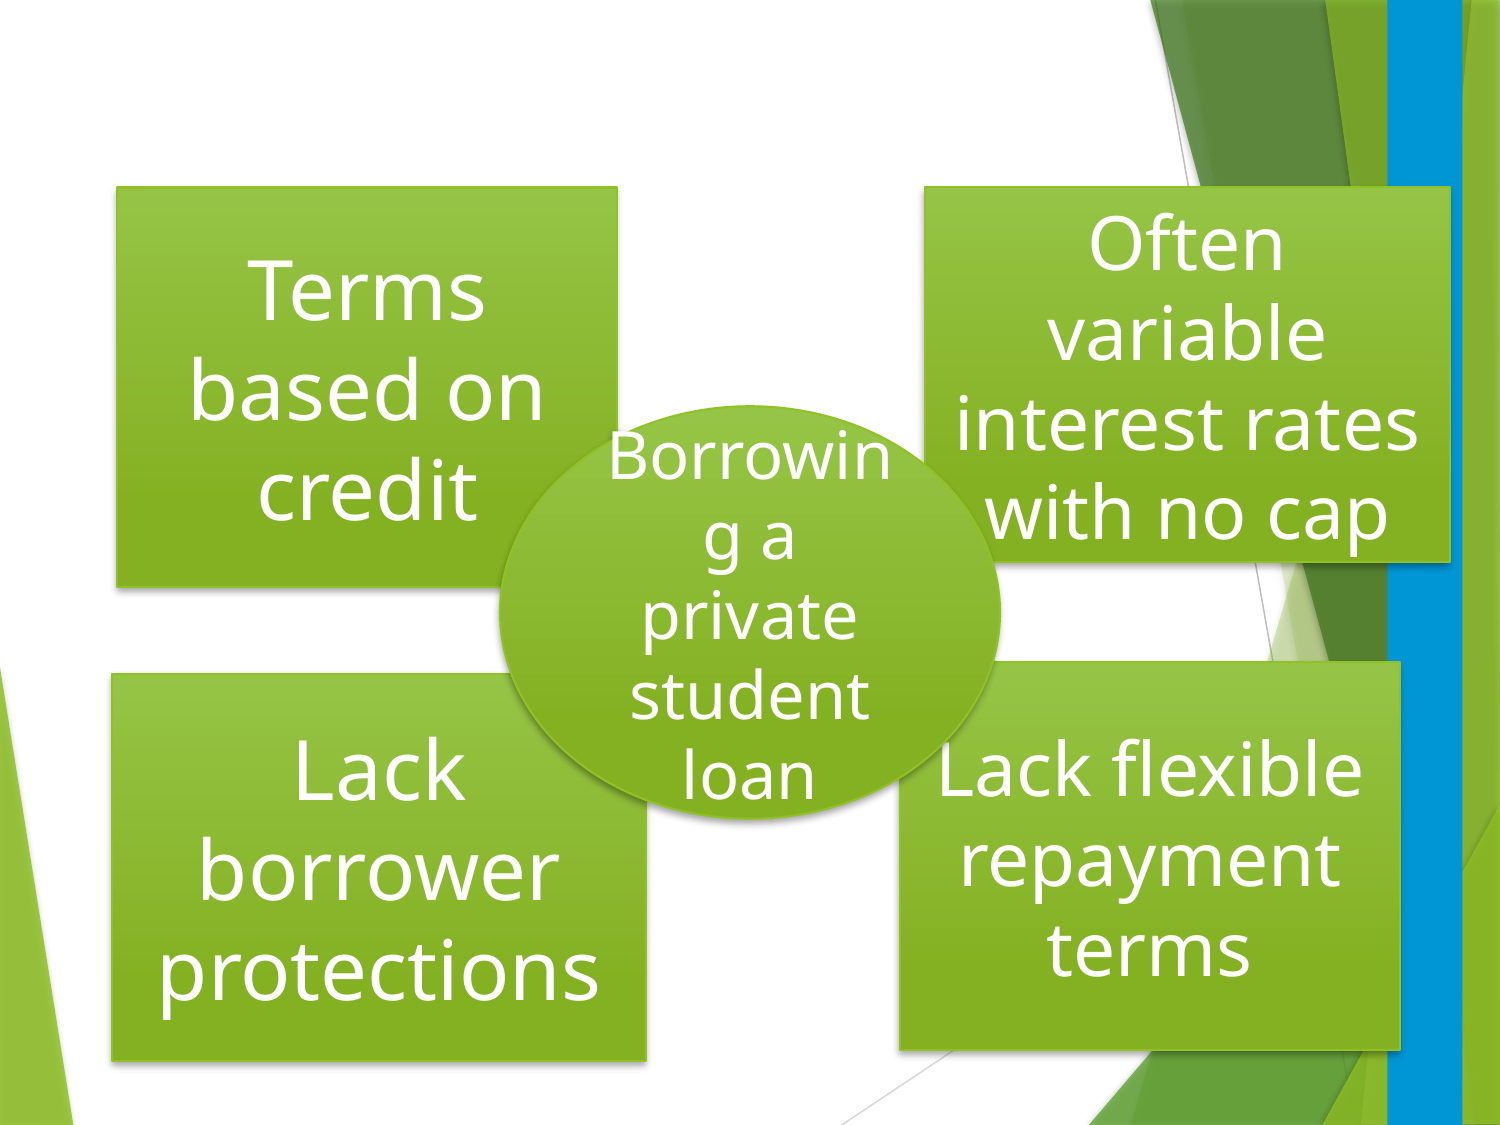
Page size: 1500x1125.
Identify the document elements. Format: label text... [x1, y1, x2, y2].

text_box Terms based on credit [116, 186, 618, 588]
text_box Lack borrower protections [111, 673, 647, 1062]
text_box Borrowing a private student loan [498, 405, 1002, 820]
text_box Often variable interest rates with no cap [924, 186, 1451, 563]
text_box Lack flexible repayment terms [899, 661, 1401, 1051]
